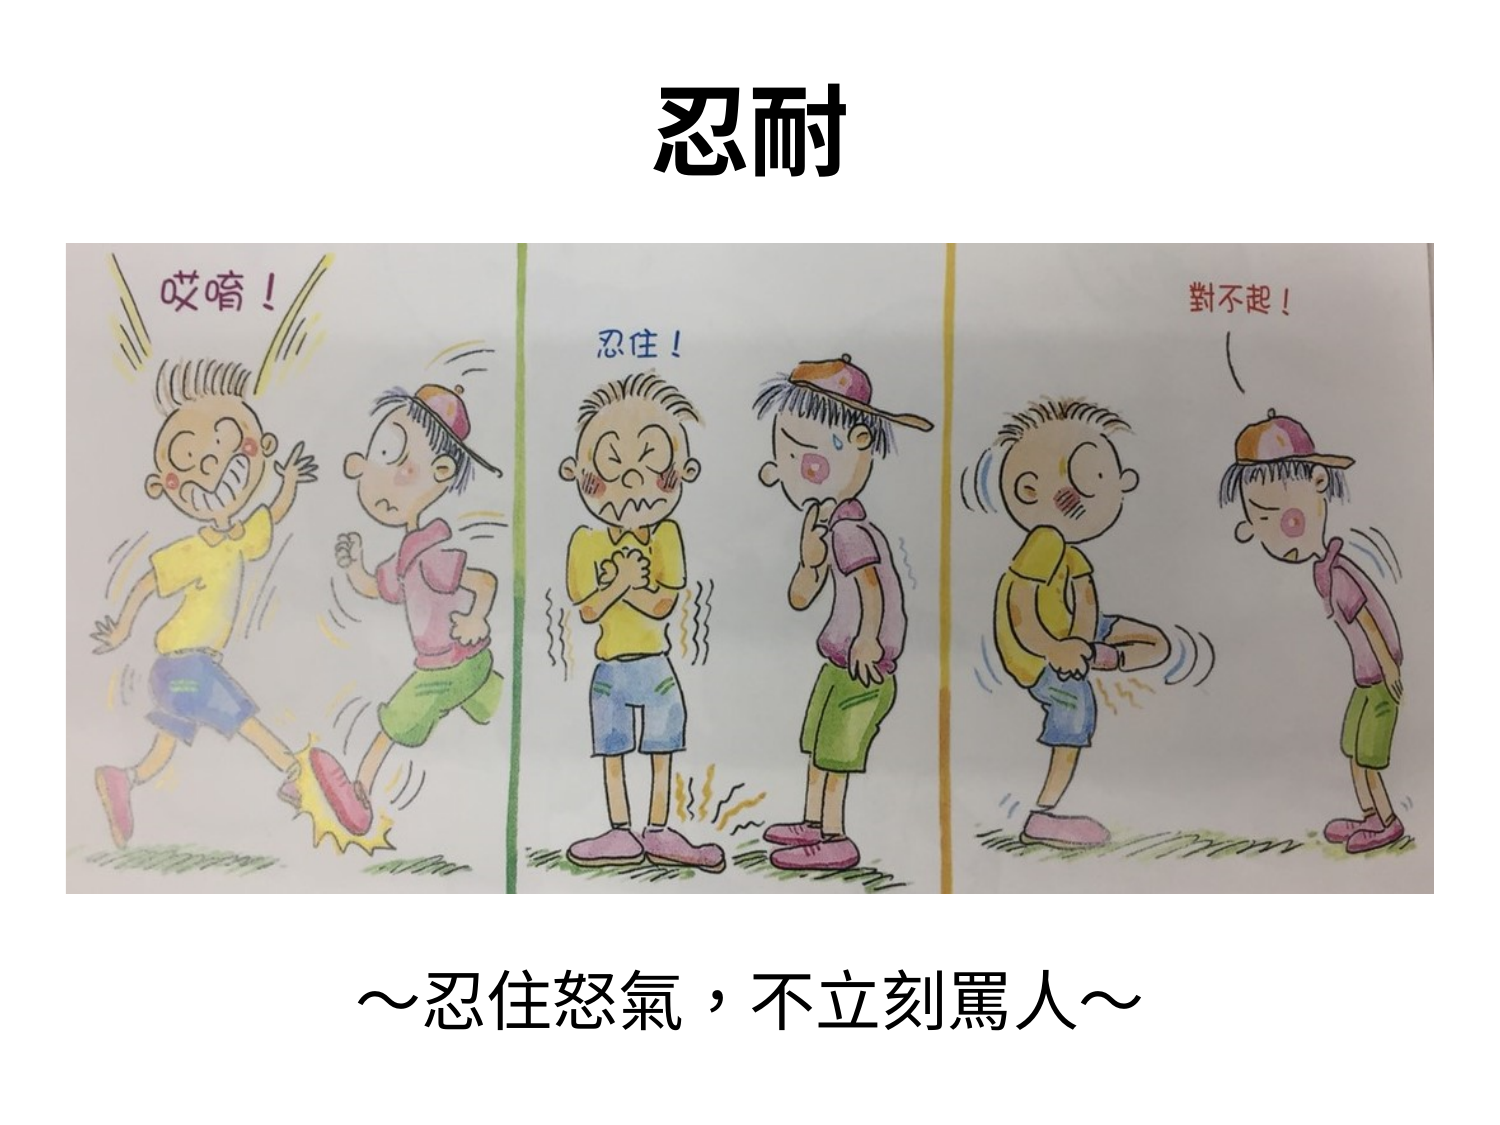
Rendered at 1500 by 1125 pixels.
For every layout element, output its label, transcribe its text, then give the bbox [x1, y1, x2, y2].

title 忍耐 [300, 78, 1200, 197]
list ～忍住怒氣，不立刻罵人～ [300, 952, 1200, 1048]
picture [65, 243, 1435, 894]
